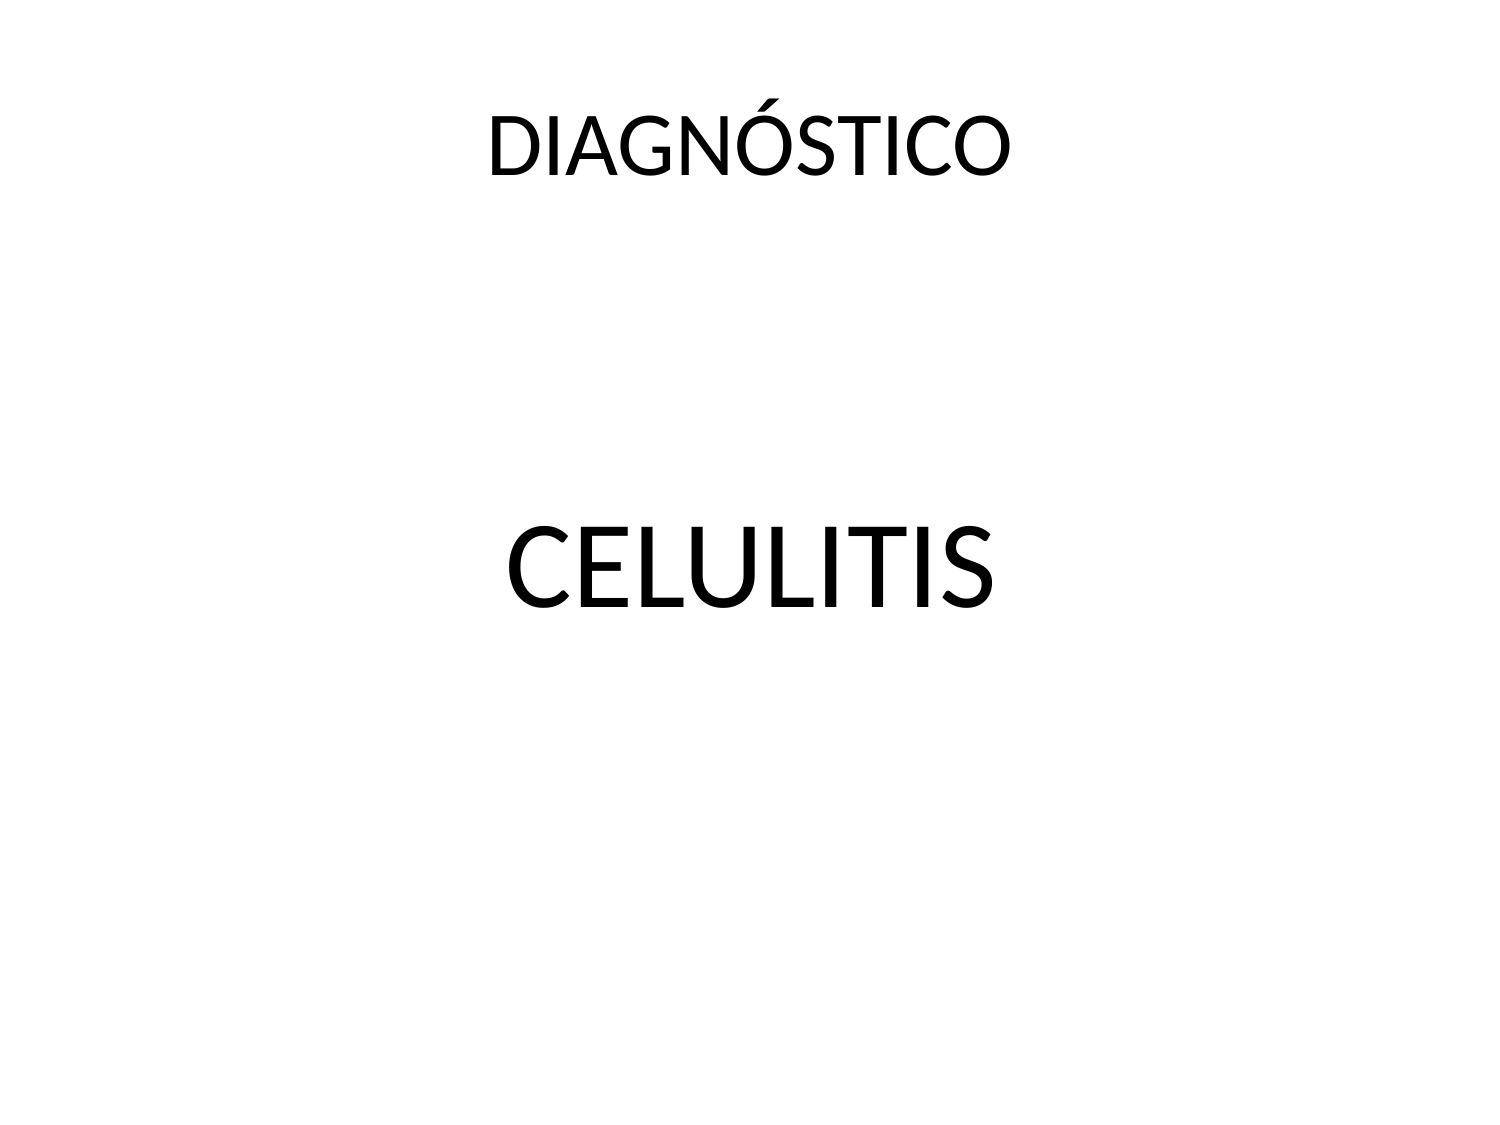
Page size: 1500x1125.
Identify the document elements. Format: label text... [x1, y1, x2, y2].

title DIAGNÓSTICO [75, 45, 1425, 233]
list CELULITIS [58, 474, 1445, 600]
